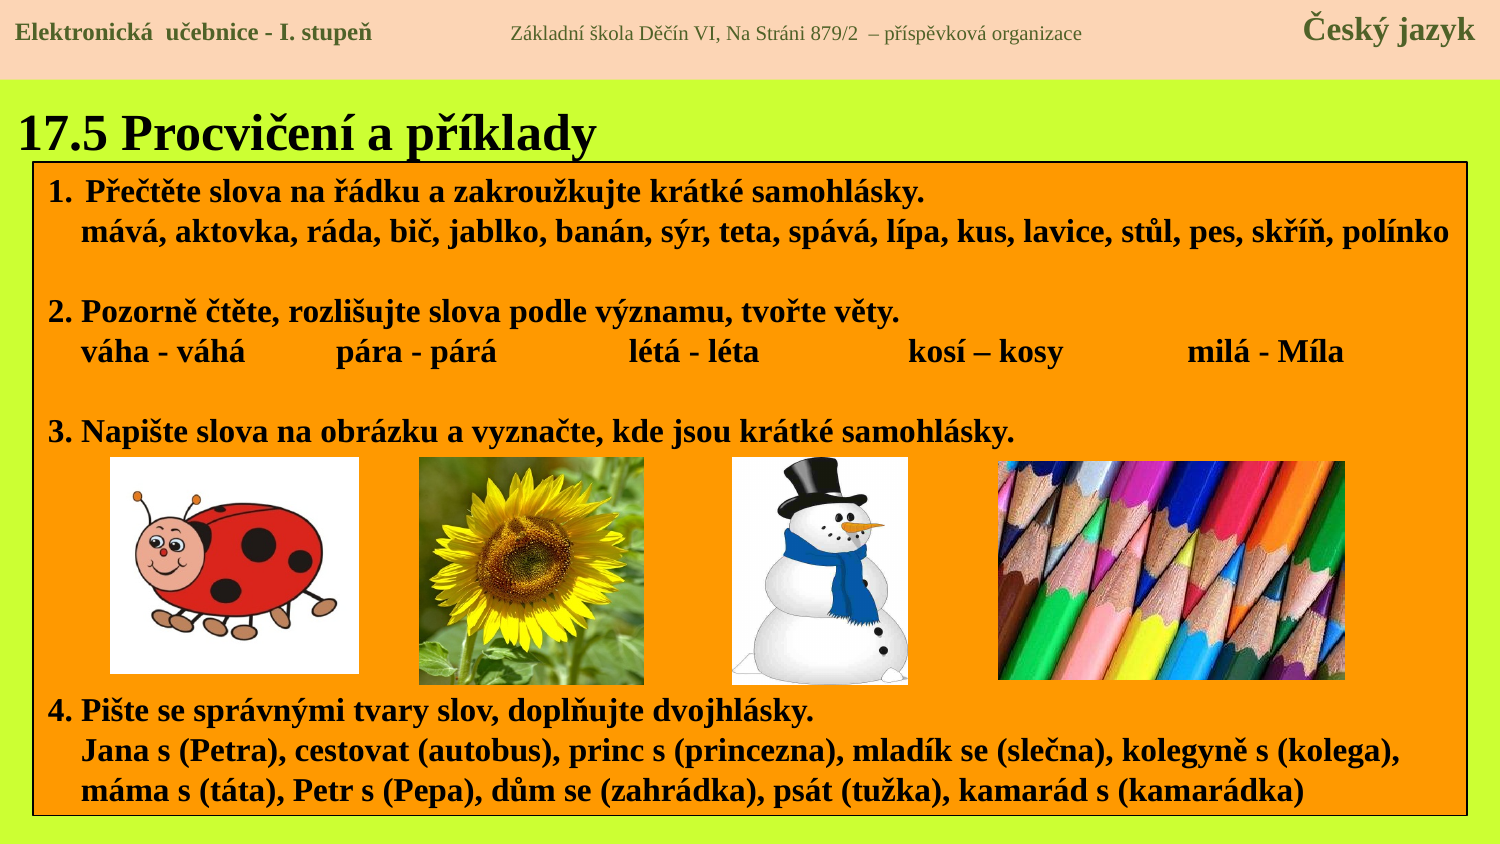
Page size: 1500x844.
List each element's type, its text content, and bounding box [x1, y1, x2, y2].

picture [732, 457, 909, 685]
picture [110, 457, 359, 674]
text_box Elektronická učebnice - I. stupeň Základní škola Děčín VI, Na Stráni 879/2 – příspěvková organizace Český jazyk [0, 0, 1500, 80]
picture [418, 457, 644, 685]
picture [997, 461, 1346, 680]
title 17.5 Procvičení a příklady [2, 81, 659, 179]
text_box Přečtěte slova na řádku a zakroužkujte krátké samohlásky. mává, aktovka, ráda, bič, jablko, banán, sýr, teta, spává, lípa, kus, lavice, stůl, pes, skříň, polínko 2. Pozorně čtěte, rozlišujte slova podle významu, tvořte věty. váha - váhá pára - párá létá - léta kosí – kosy milá - Míla 3. Napište slova na obrázku a vyznačte, kde jsou krátké samohlásky. 4. Pište se správnými tvary slov, doplňujte dvojhlásky. Jana s (Petra), cestovat (autobus), princ s (princezna), mladík se (slečna), kolegyně s (kolega), máma s (táta), Petr s (Pepa), dům se (zahrádka), psát (tužka), kamarád s (kamarádka) [33, 161, 1467, 816]
